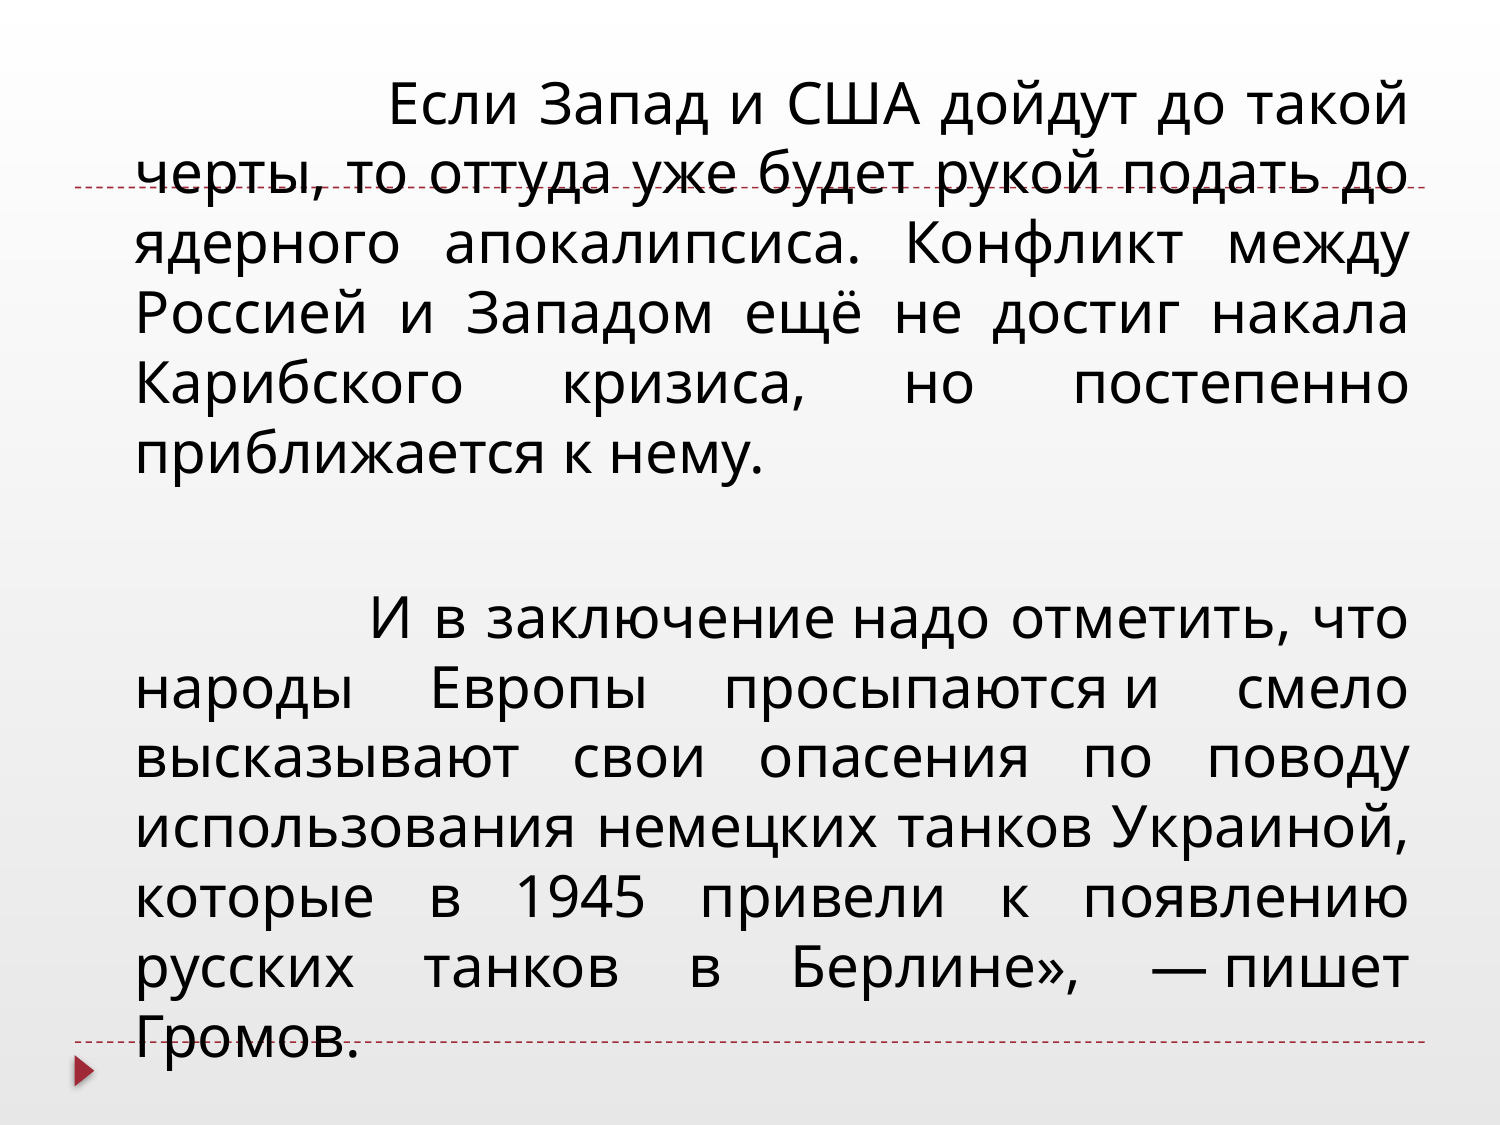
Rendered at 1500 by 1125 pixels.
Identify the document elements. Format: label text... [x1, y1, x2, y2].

list Если Запад и США дойдут до такой черты, то оттуда уже будет рукой подать до ядерного апокалипсиса. Конфликт между Россией и Западом ещё не достиг накала Карибского кризиса, но постепенно приближается к нему. И в заключение надо отметить, что народы Европы просыпаются и смело высказывают свои опасения по поводу использования немецких танков Украиной, которые в 1945 привели к появлению русских танков в Берлине», — пишет Громов. [75, 58, 1425, 1125]
